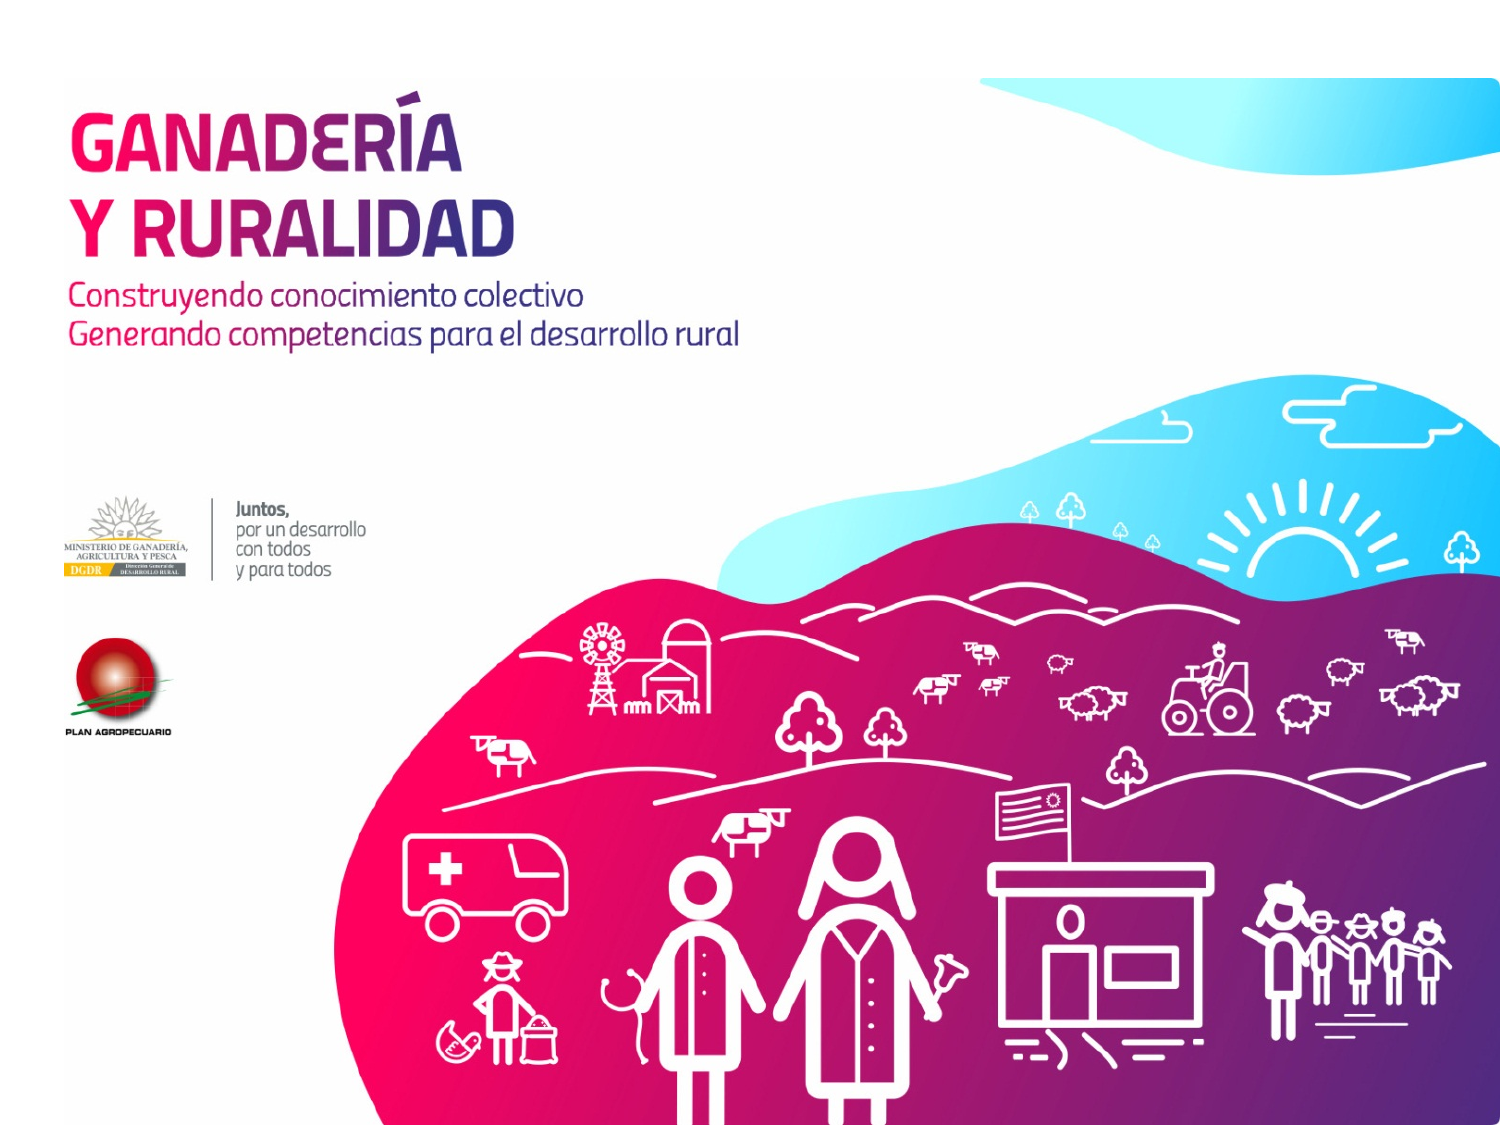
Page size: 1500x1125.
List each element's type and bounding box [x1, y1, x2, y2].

list [64, 77, 1500, 1125]
